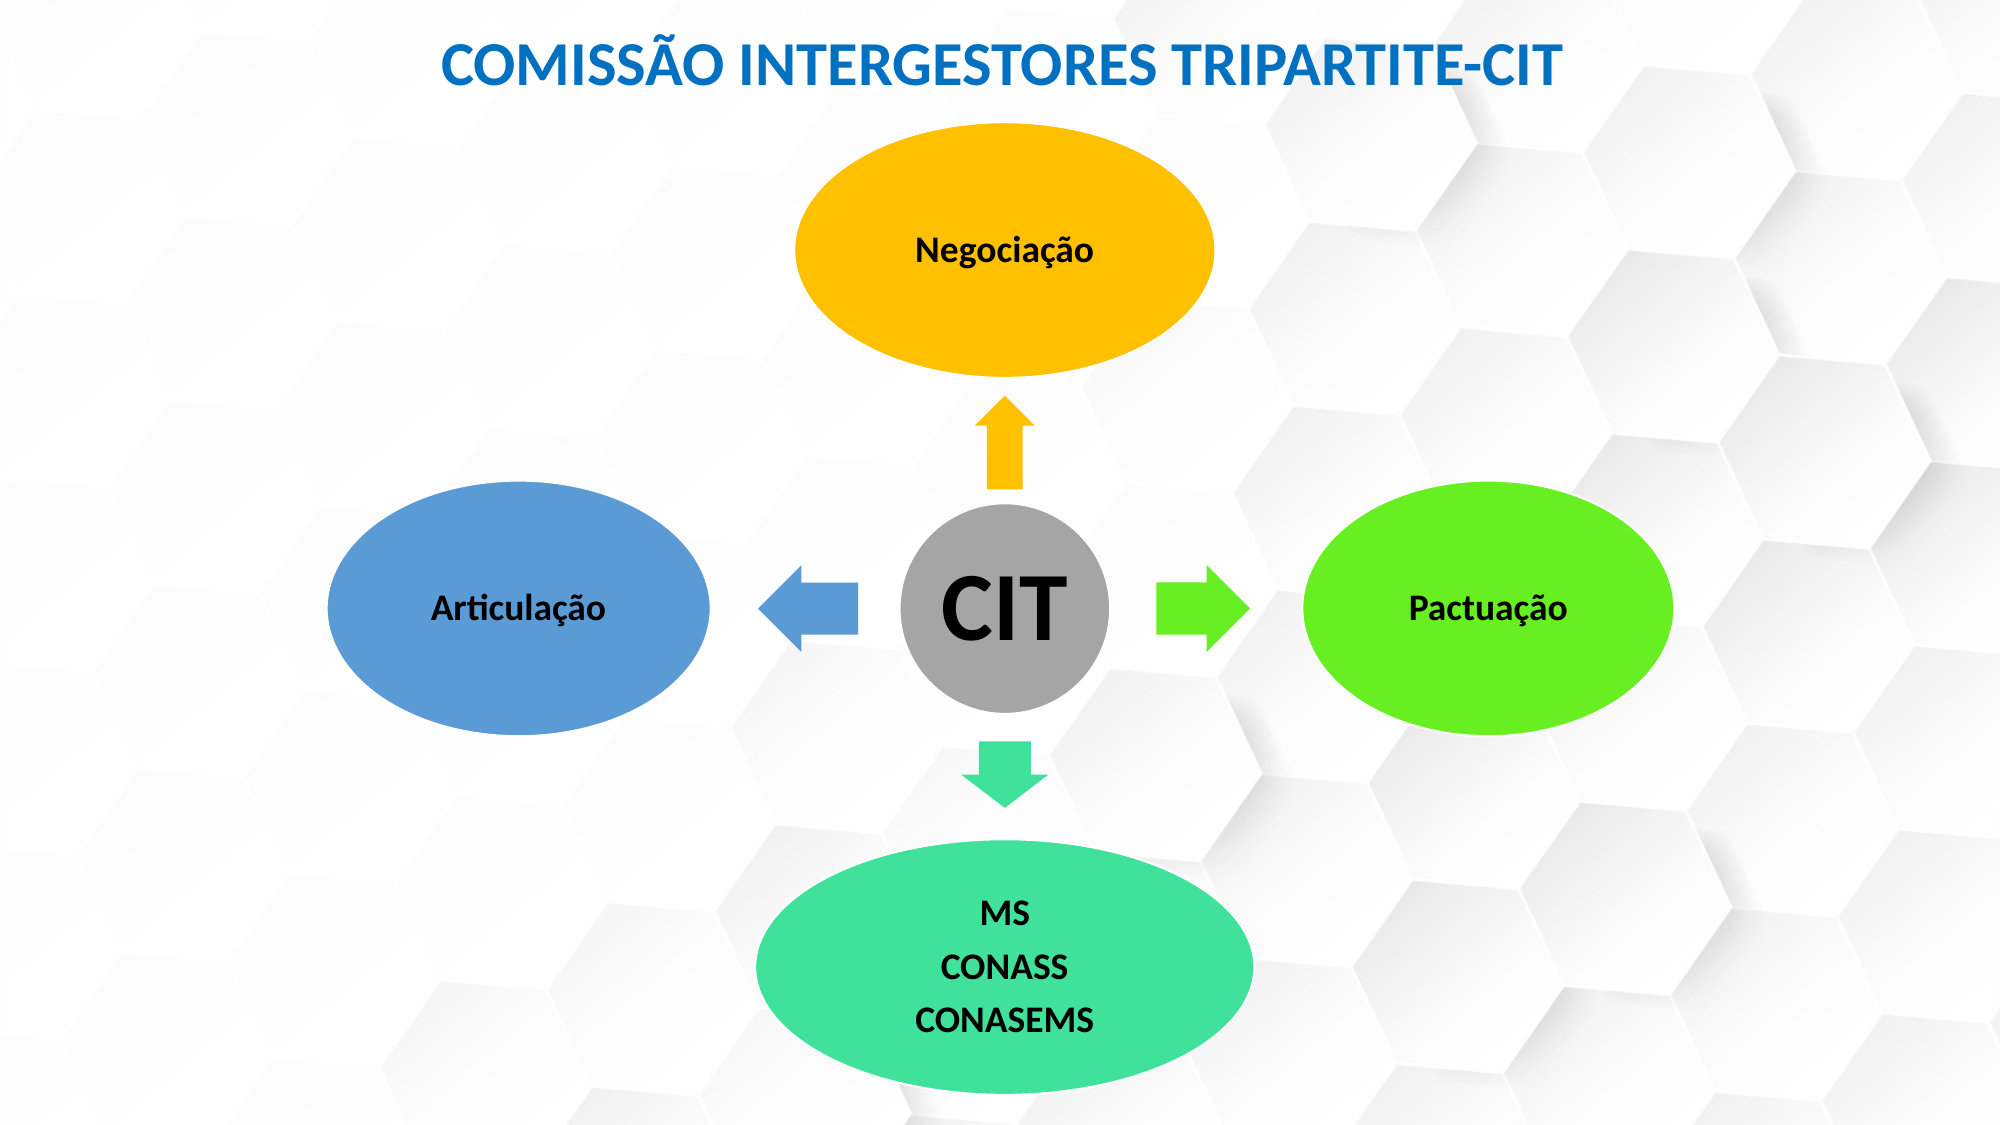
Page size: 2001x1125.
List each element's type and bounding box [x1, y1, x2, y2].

picture [0, 0, 2000, 1125]
text_box [35, 121, 1968, 1096]
